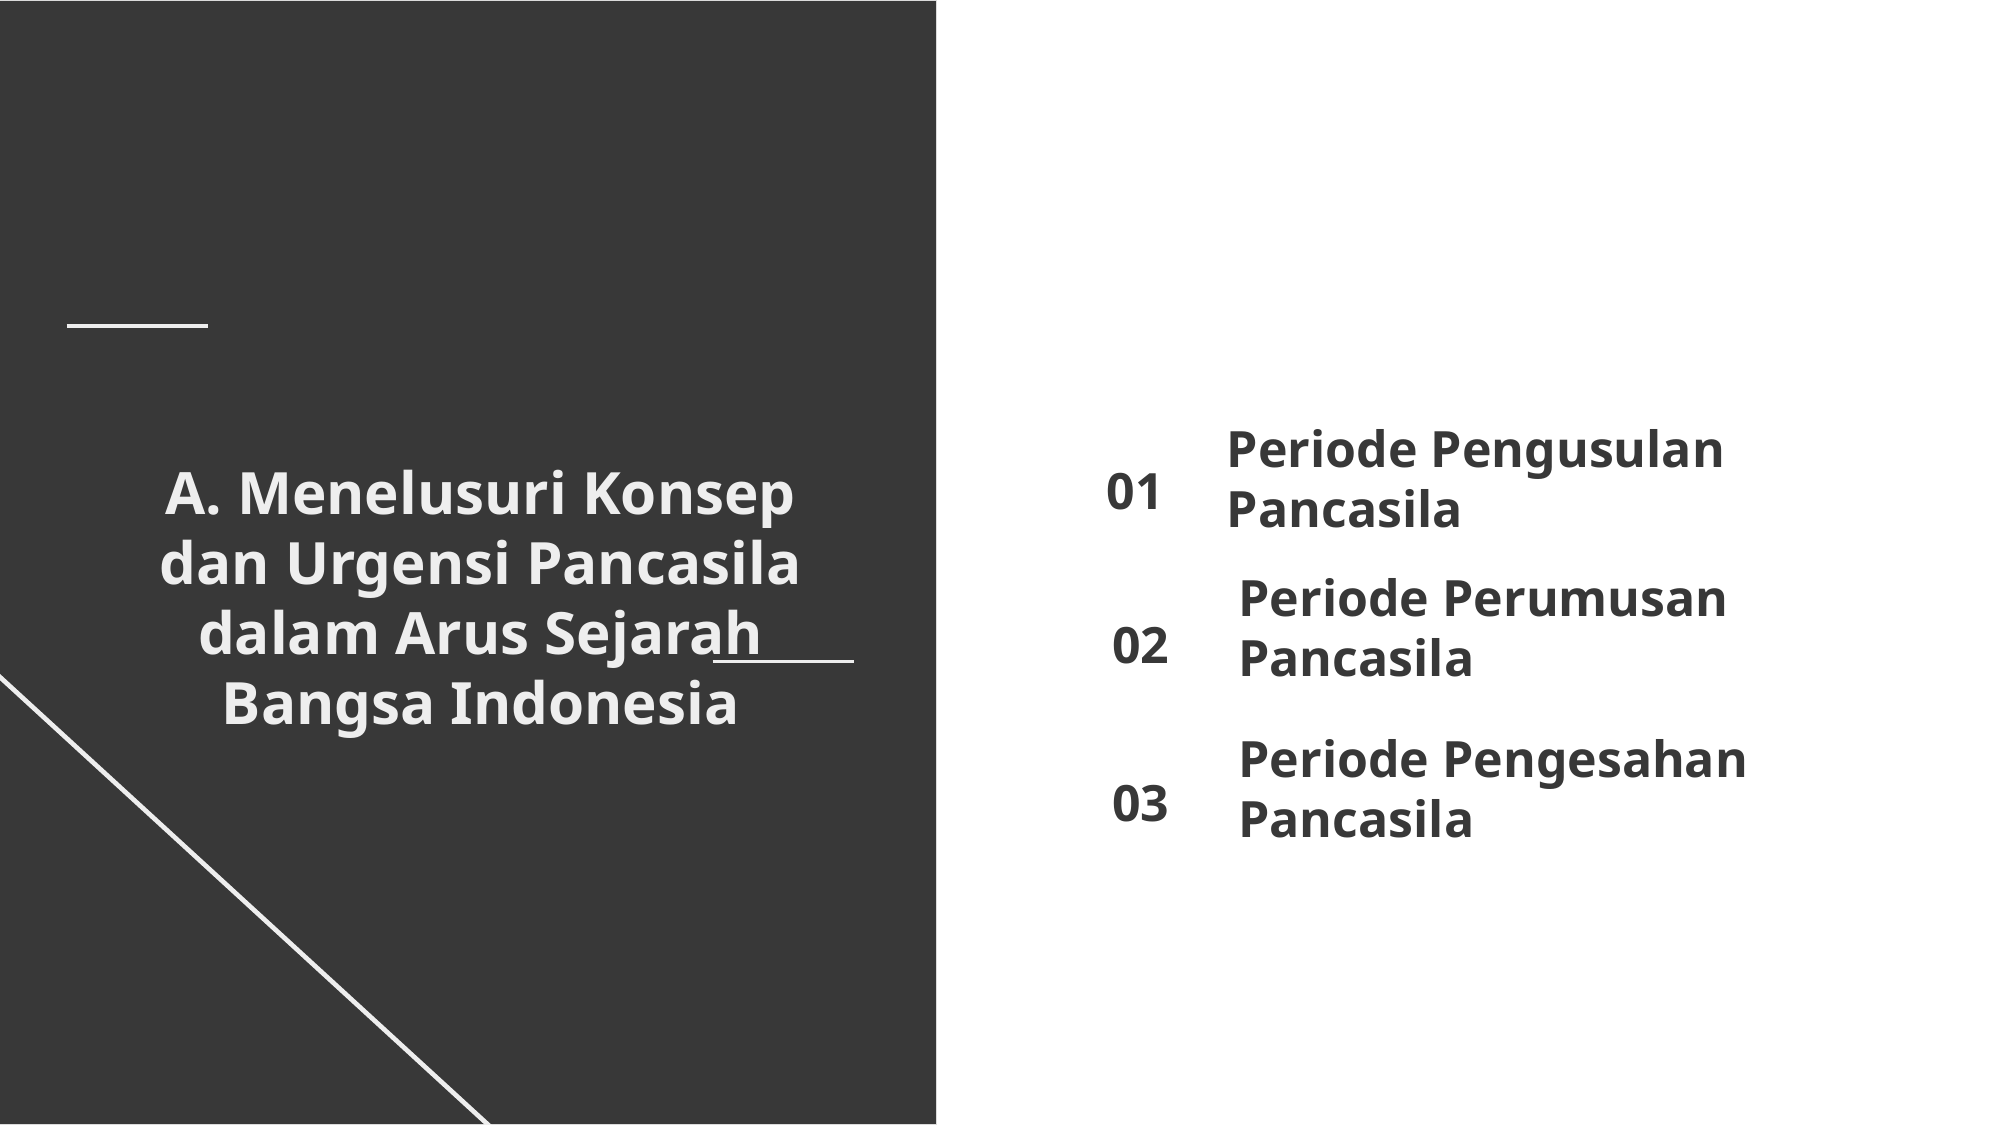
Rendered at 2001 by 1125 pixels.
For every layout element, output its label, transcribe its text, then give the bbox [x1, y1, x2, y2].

title 01 [1086, 457, 1237, 521]
title 02 [1092, 611, 1243, 676]
title Periode Pengesahan Pancasila [1218, 740, 1917, 836]
title Periode Pengusulan Pancasila [1206, 424, 1906, 531]
title 03 [1092, 769, 1243, 833]
title Periode Perumusan Pancasila [1218, 562, 1917, 691]
title A. Menelusuri Konsep dan Urgensi Pancasila dalam Arus Sejarah Bangsa Indonesia [106, 424, 855, 768]
